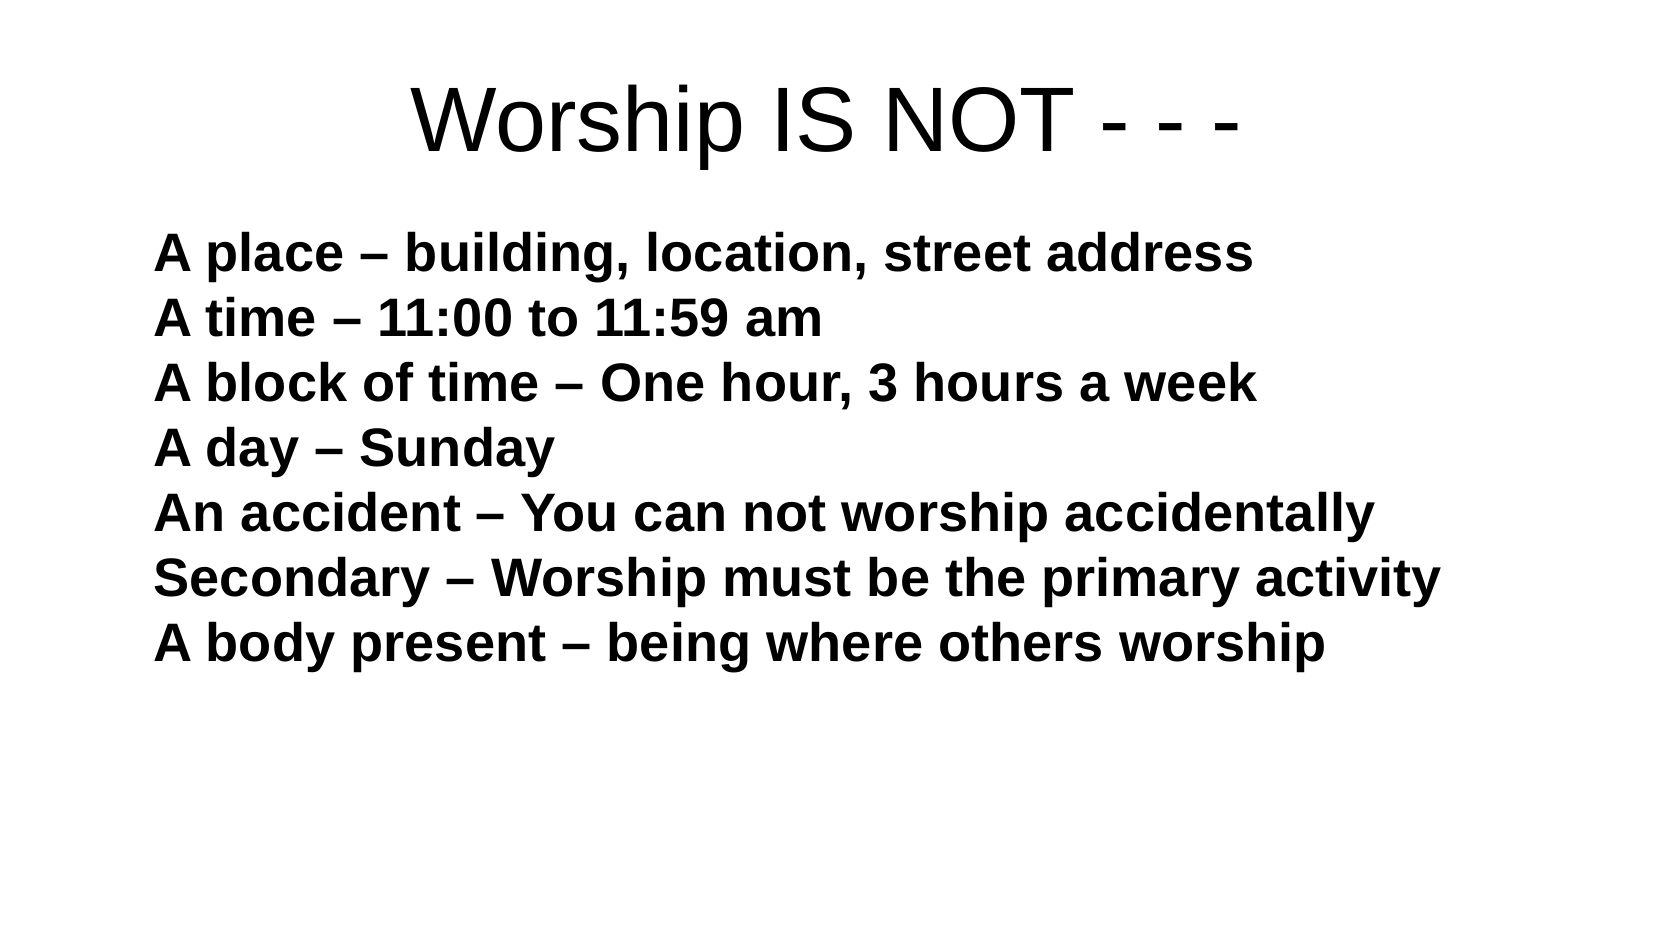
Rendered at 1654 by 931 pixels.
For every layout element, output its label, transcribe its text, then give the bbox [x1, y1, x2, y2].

text_box Worship IS NOT - - - [82, 36, 1571, 193]
text_box A place – building, location, street address A time – 11:00 to 11:59 am A block of time – One hour, 3 hours a week A day – Sunday An accident – You can not worship accidentally Secondary – Worship must be the primary activity A body present – being where others worship [82, 217, 1571, 885]
